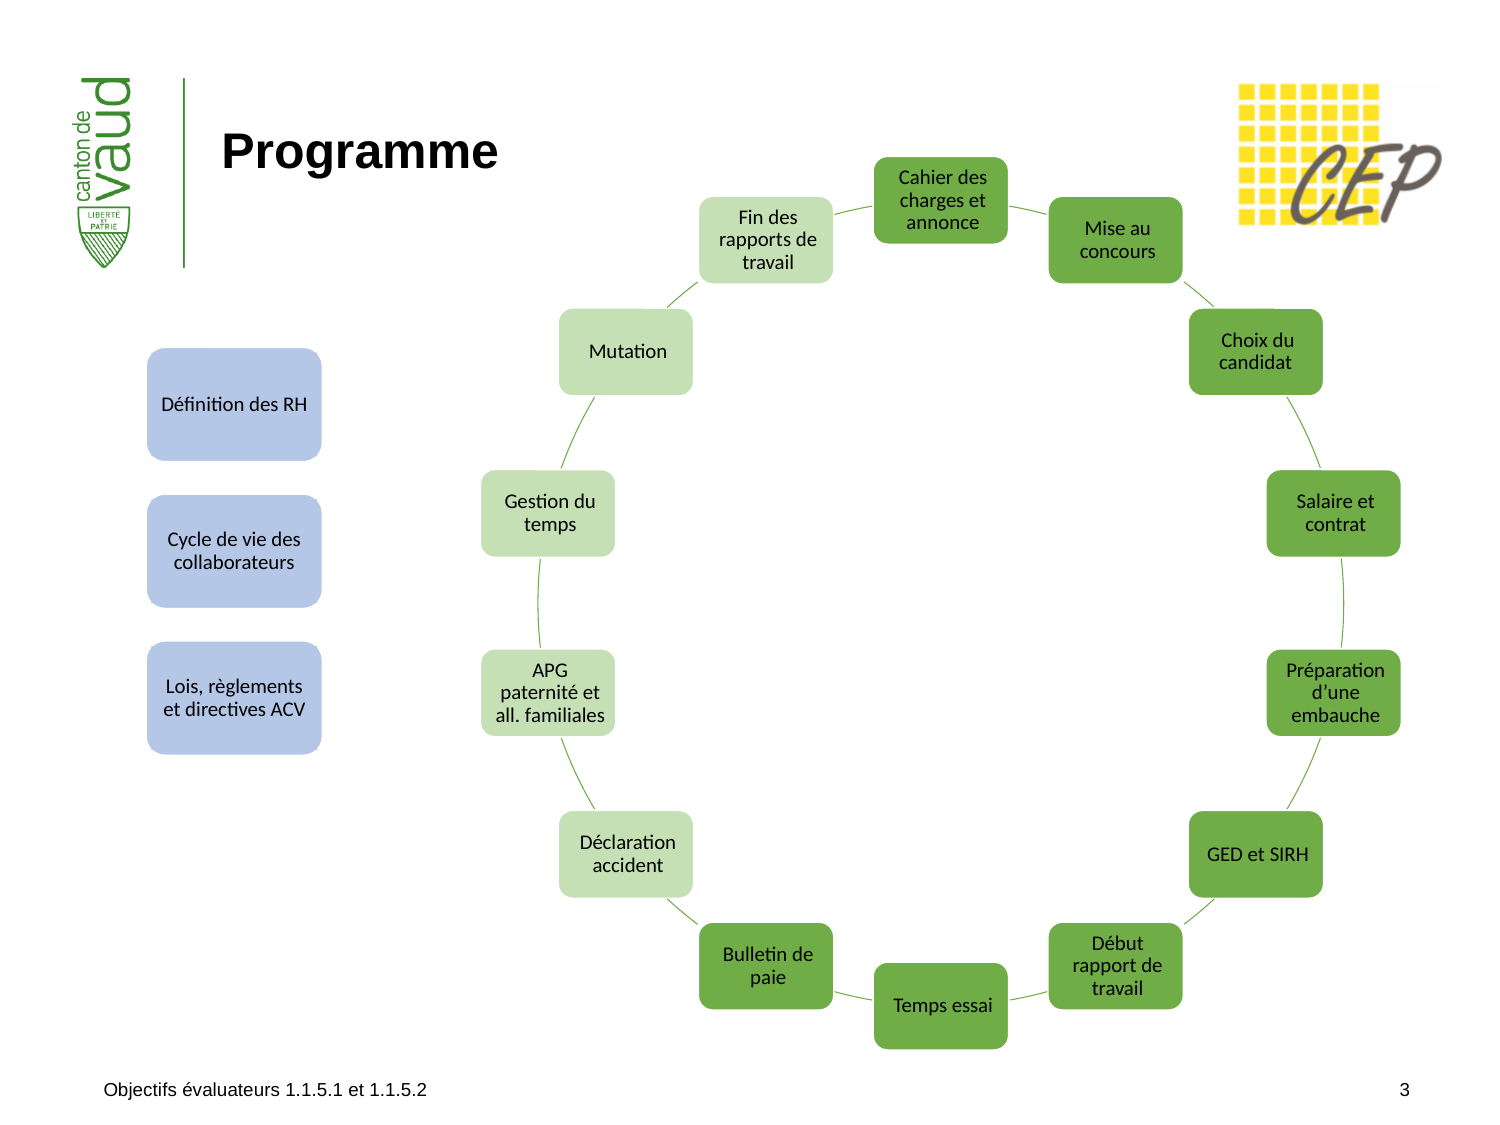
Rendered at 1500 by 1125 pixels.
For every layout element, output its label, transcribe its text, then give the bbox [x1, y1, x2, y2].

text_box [145, 346, 323, 756]
picture [72, 78, 185, 268]
title Programme [206, 90, 1225, 206]
slide_number 3 [1352, 1070, 1426, 1103]
picture [1231, 77, 1448, 166]
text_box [381, 166, 1500, 1041]
footer Objectifs évaluateurs 1.1.5.1 et 1.1.5.2 [88, 1070, 940, 1103]
